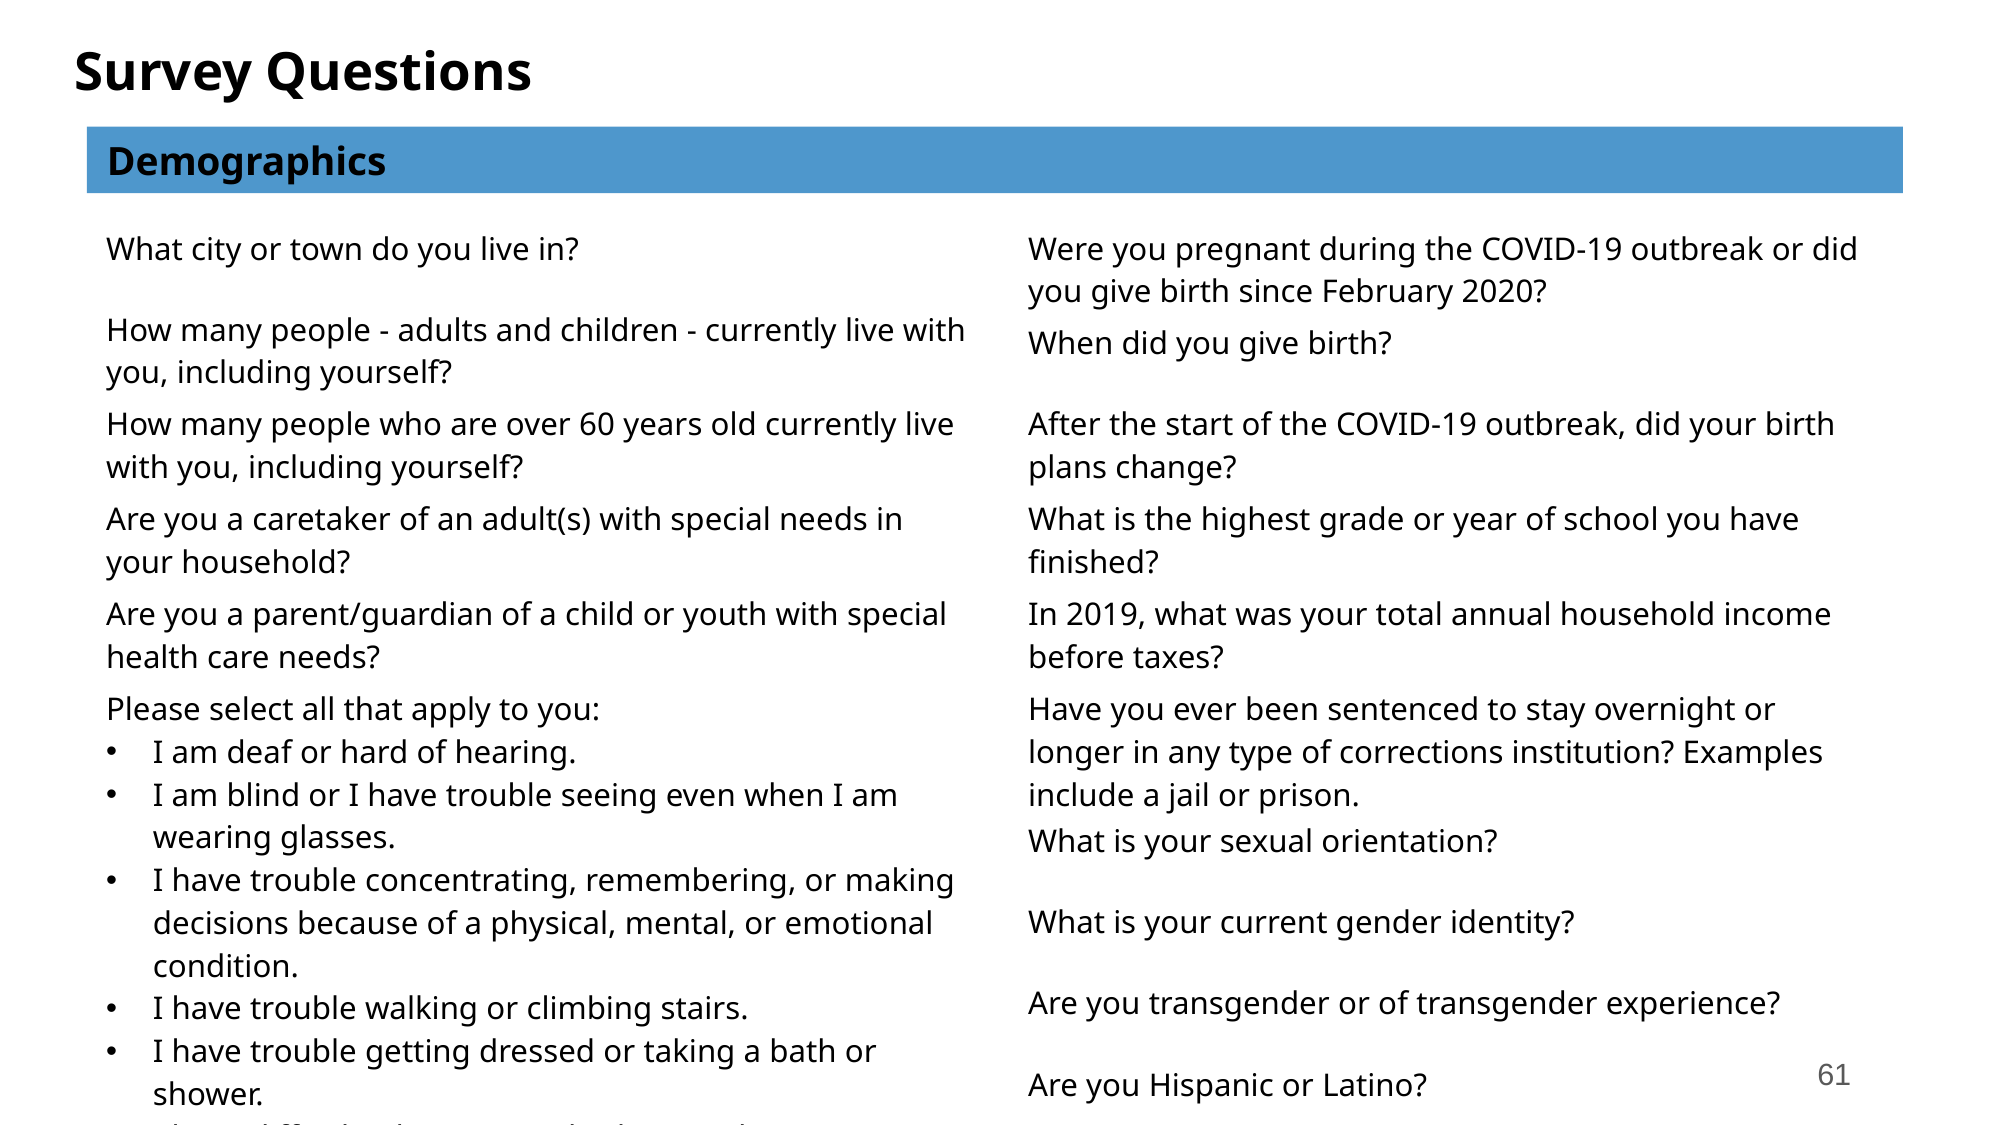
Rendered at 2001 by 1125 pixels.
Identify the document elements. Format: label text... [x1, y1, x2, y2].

table_cell After the start of the COVID-19 outbreak, did your birth plans change? [1008, 392, 1900, 487]
table_cell Are you transgender or of transgender experience? [1008, 972, 1900, 1053]
table_cell How many people who are over 60 years old currently live with you, including yourself? [86, 392, 994, 487]
table_cell In 2019, what was your total annual household income before taxes? [1008, 582, 1900, 677]
table_cell Have you ever been sentenced to stay overnight or longer in any type of corrections institution? Examples include a jail or prison. [1008, 677, 1900, 809]
title Survey Questions [63, 0, 1789, 183]
table_cell Please select all that apply to you: I am deaf or hard of hearing. I am blind or I have trouble seeing even when I am wearing glasses. I have trouble concentrating, remembering, or making decisions because of a physical, mental, or emotional condition. I have trouble walking or climbing stairs. I have trouble getting dressed or taking a bath or shower. I have difficulty doing errands alone such as visiting a doctor's office or shopping. None of the above apply to me. [86, 677, 994, 1125]
table_cell Are you a caretaker of an adult(s) with special needs in your household? [86, 487, 994, 582]
table_cell Are you a parent/guardian of a child or youth with special health care needs? [86, 582, 994, 677]
table_cell Are you Hispanic or Latino? [1008, 1053, 1900, 1125]
table_header Were you pregnant during the COVID-19 outbreak or did you give birth since February 2020? [1008, 216, 1900, 311]
table_cell What is the highest grade or year of school you have finished? [1008, 487, 1900, 582]
table_header What city or town do you live in? [86, 216, 994, 298]
table_cell What is your sexual orientation? [1008, 809, 1900, 891]
text_box Demographics [86, 126, 1903, 194]
table_cell What is your current gender identity? [1008, 891, 1900, 972]
table_cell How many people - adults and children - currently live with you, including yourself? [86, 298, 994, 392]
table_cell When did you give birth? [1008, 311, 1900, 392]
